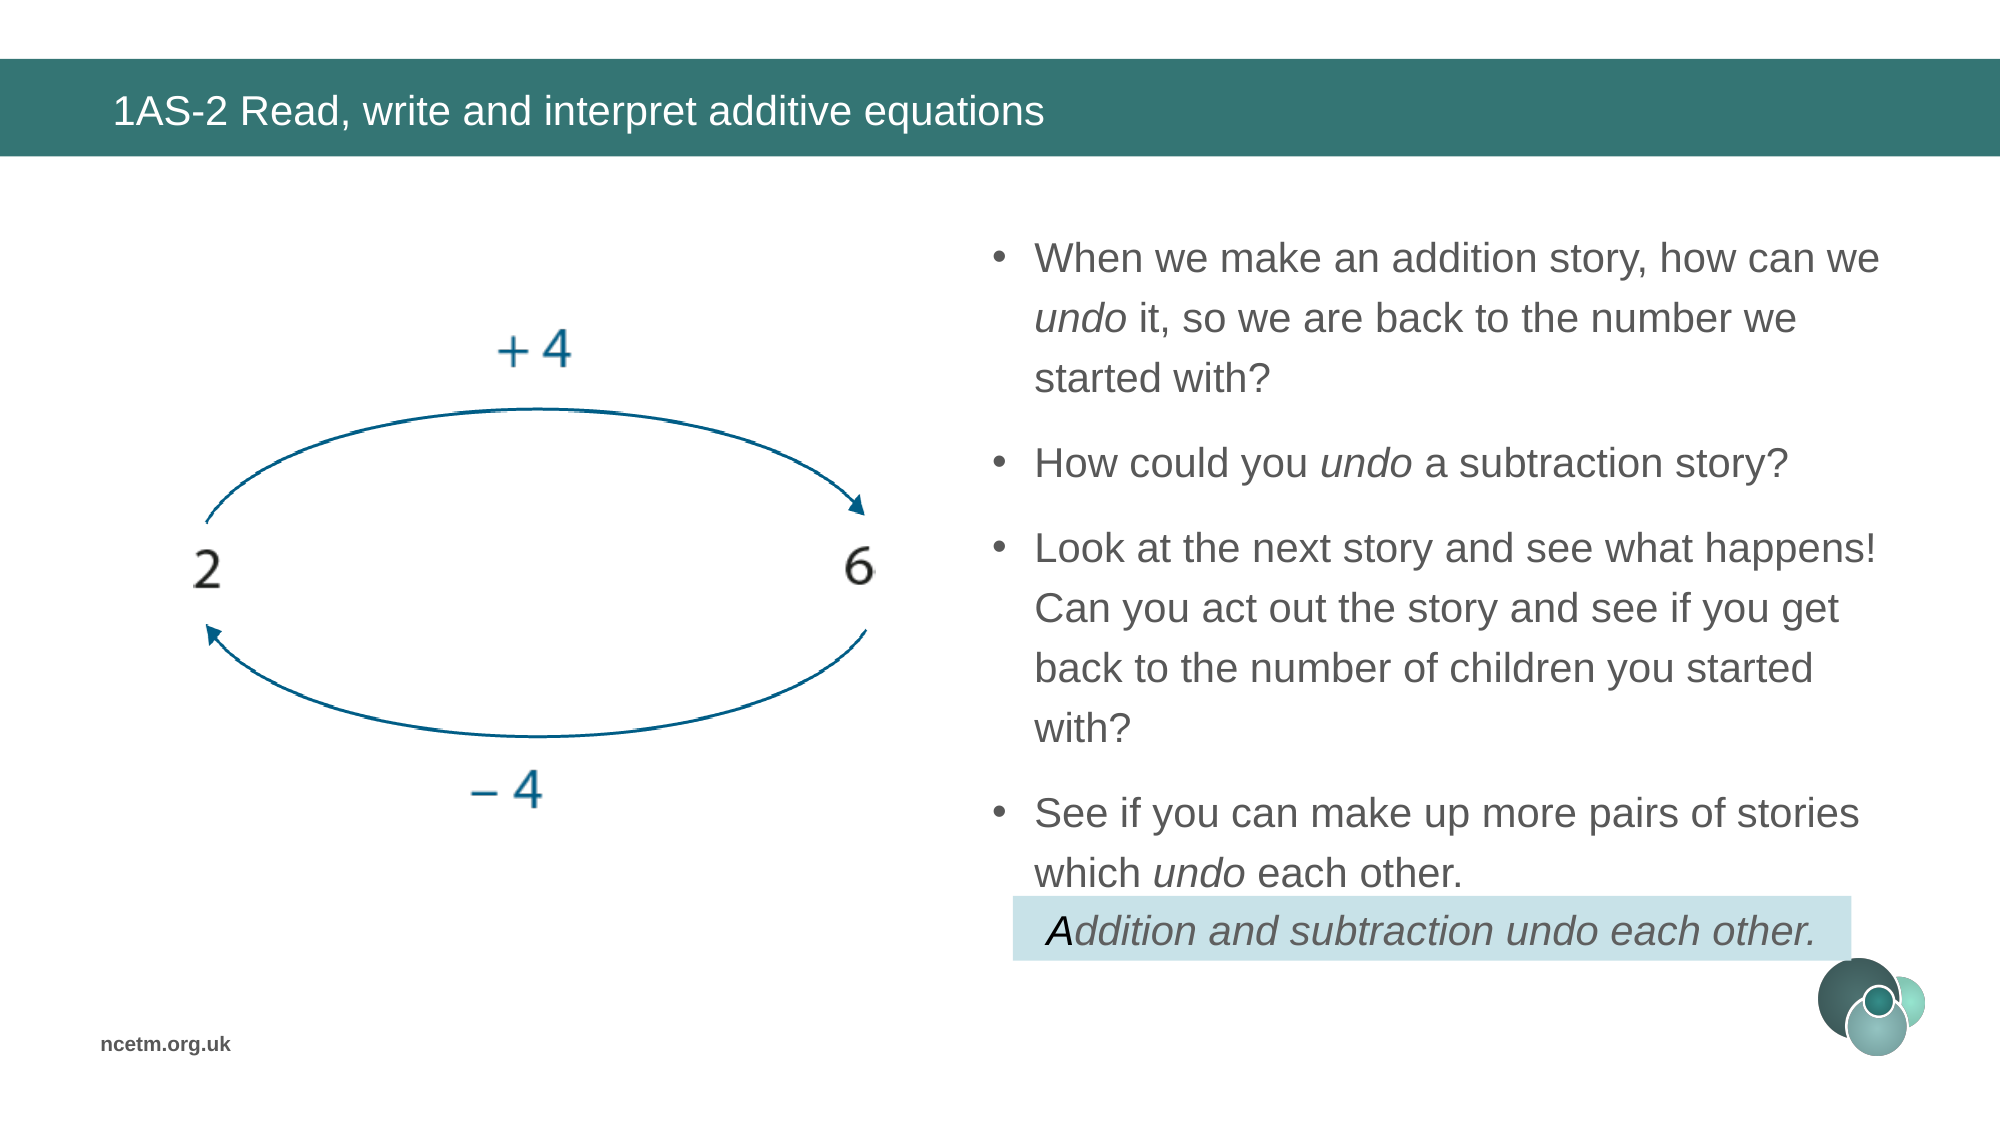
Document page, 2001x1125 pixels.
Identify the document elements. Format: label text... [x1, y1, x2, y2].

picture [478, 296, 597, 392]
picture [841, 544, 890, 593]
title 1AS-2 Read, write and interpret additive equations [97, 76, 1945, 147]
picture [193, 402, 882, 534]
picture [450, 764, 557, 836]
text_box When we make an addition story, how can we undo it, so we are back to the number we started with? How could you undo a subtraction story? Look at the next story and see what happens! Can you act out the story and see if you get back to the number of children you started with? See if you can make up more pairs of stories which undo each other. [977, 213, 1898, 464]
picture [193, 613, 882, 753]
text_box Addition and subtraction undo each other. [1012, 895, 1852, 961]
picture [193, 544, 242, 593]
picture [1818, 958, 1925, 1056]
